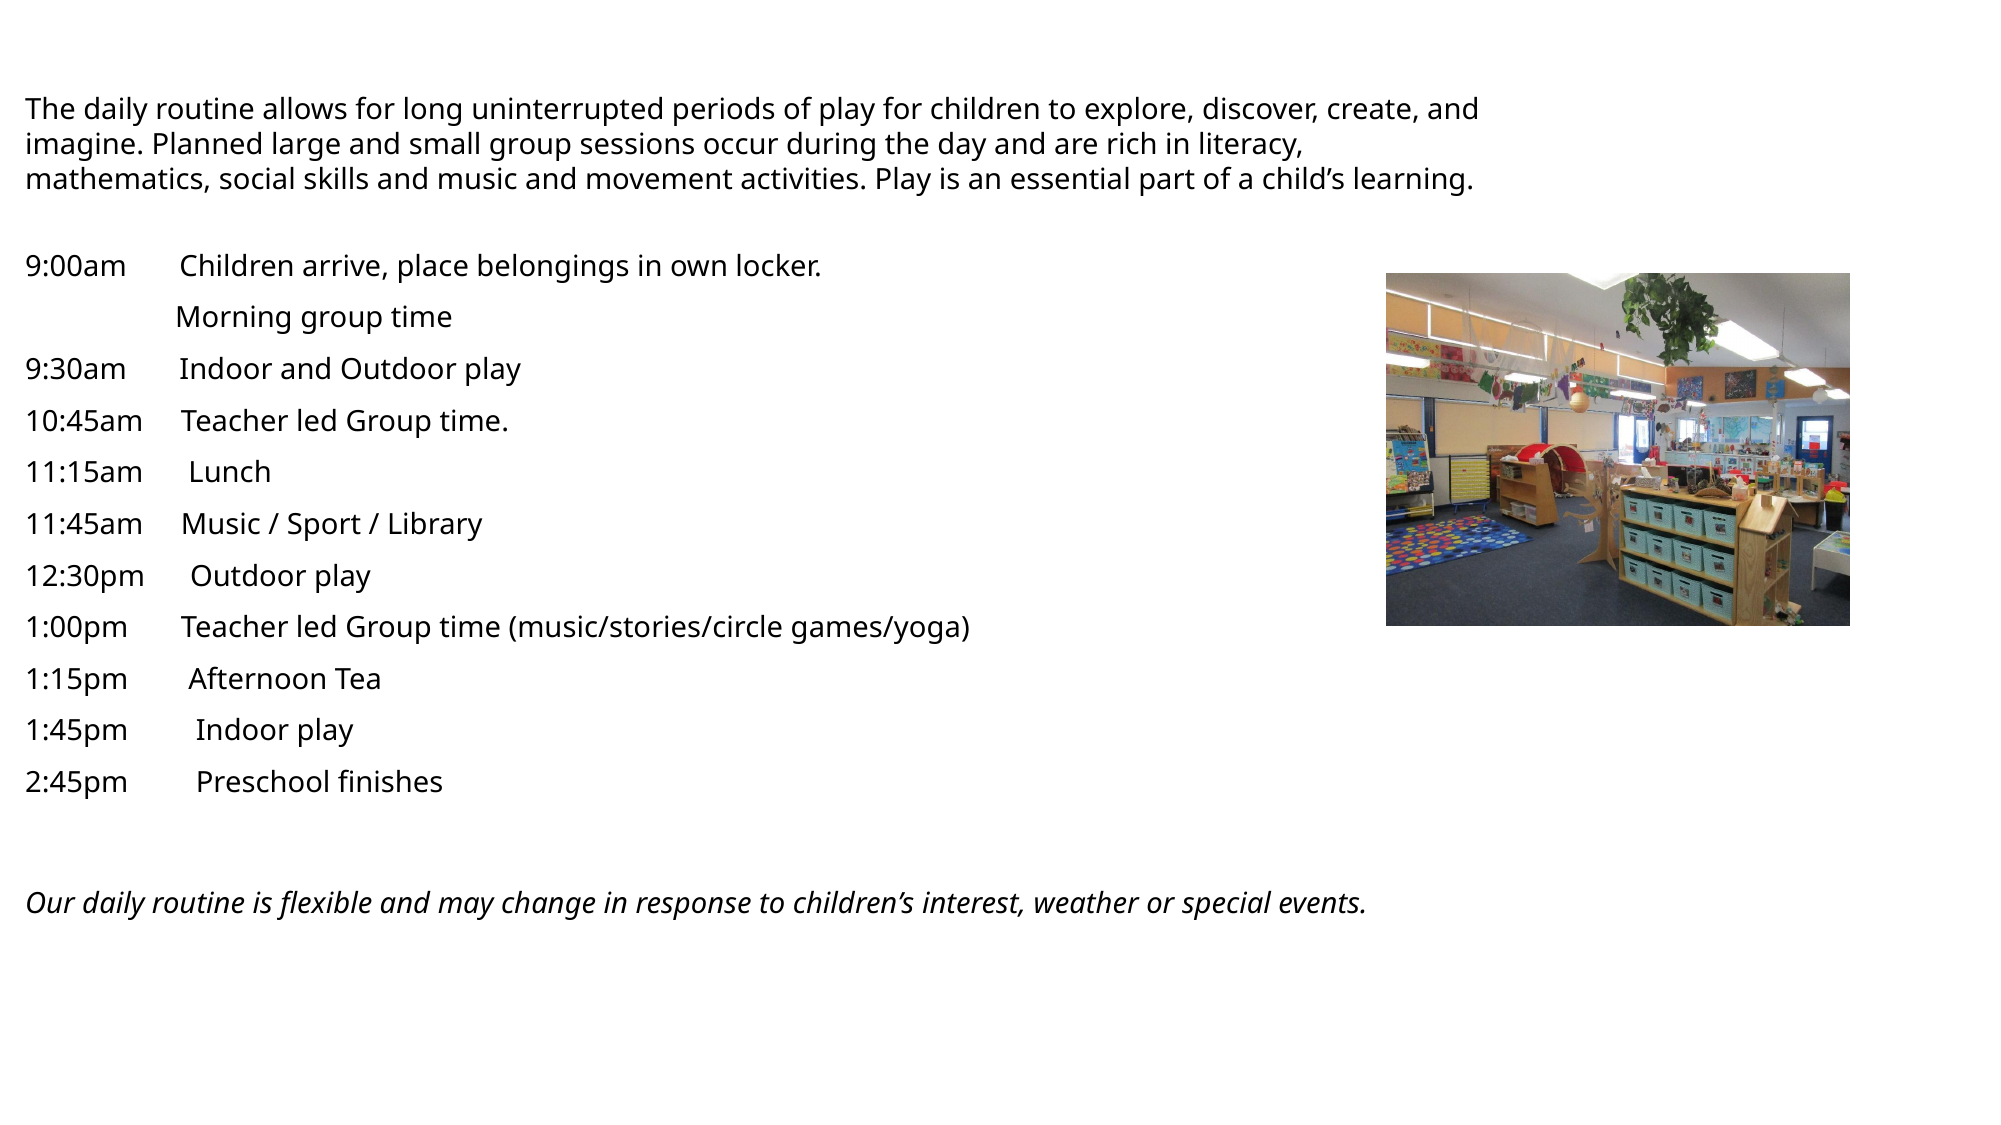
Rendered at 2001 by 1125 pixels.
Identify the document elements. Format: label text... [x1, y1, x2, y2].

picture [1386, 273, 1850, 626]
text_box The daily routine allows for long uninterrupted periods of play for children to explore, discover, create, and imagine. Planned large and small group sessions occur during the day and are rich in literacy, mathematics, social skills and music and movement activities. Play is an essential part of a child’s learning. 9:00am Children arrive, place belongings in own locker. Morning group time 9:30am Indoor and Outdoor play 10:45am Teacher led Group time. 11:15am Lunch 11:45am Music / Sport / Library 12:30pm Outdoor play 1:00pm Teacher led Group time (music/stories/circle games/yoga) 1:15pm Afternoon Tea 1:45pm Indoor play 2:45pm Preschool finishes Our daily routine is flexible and may change in response to children’s interest, weather or special events. [10, 83, 1499, 1034]
